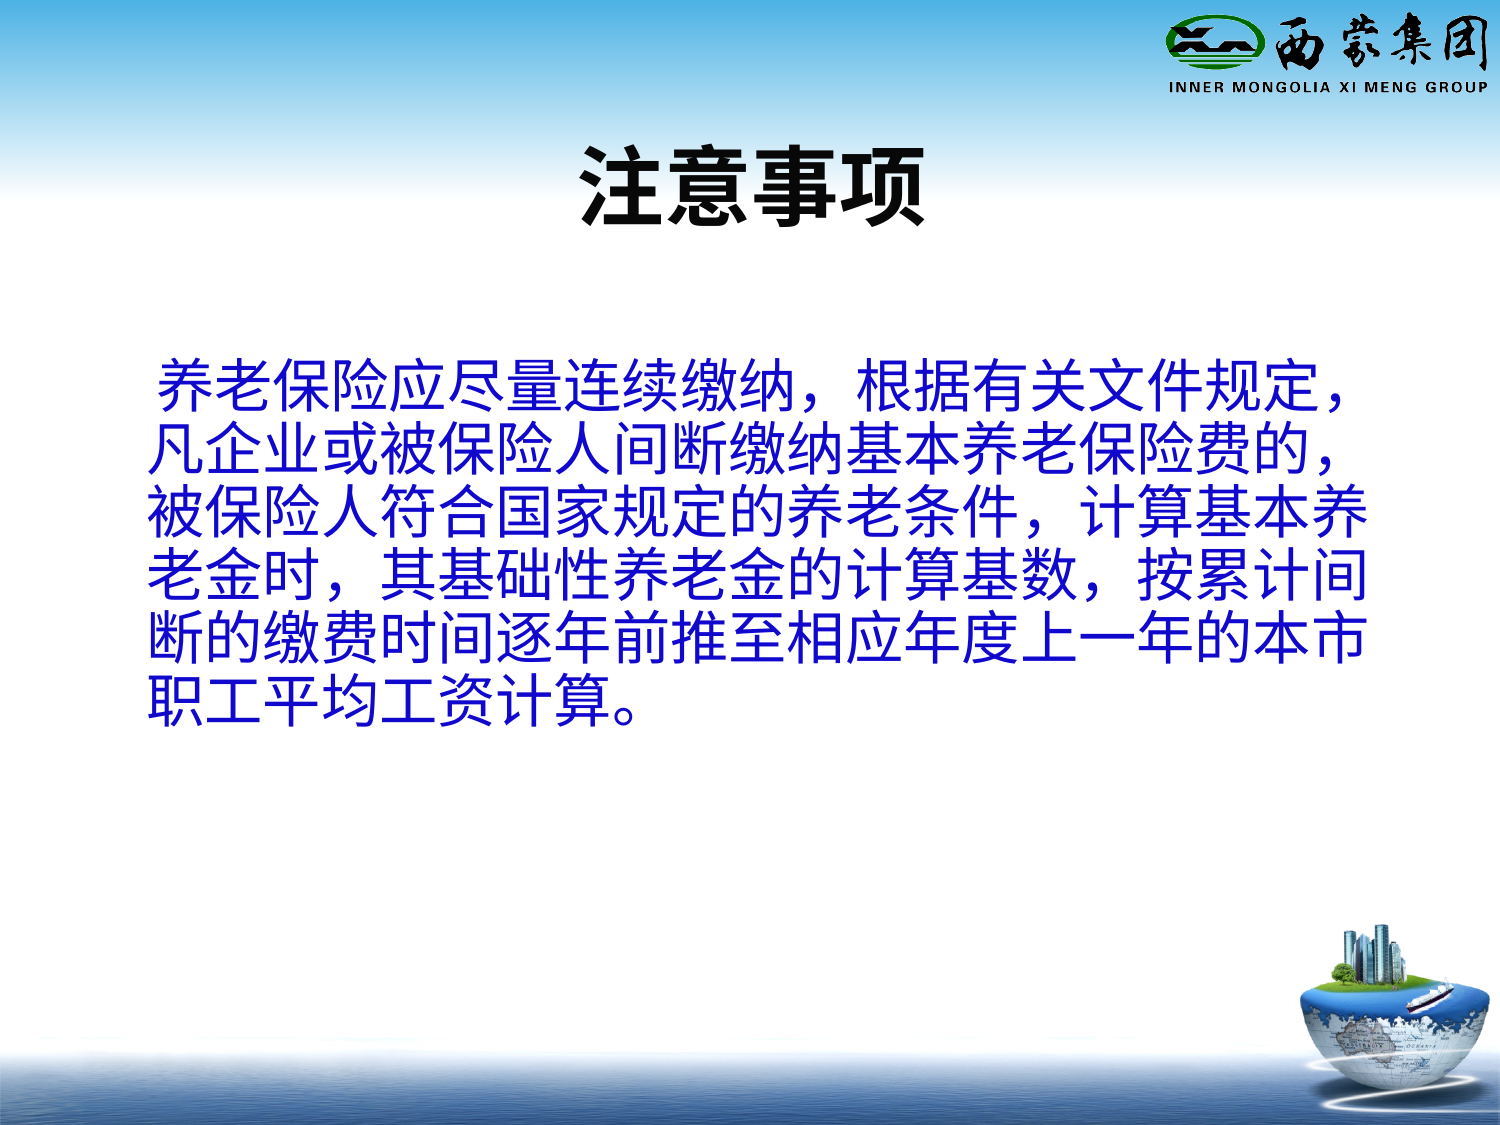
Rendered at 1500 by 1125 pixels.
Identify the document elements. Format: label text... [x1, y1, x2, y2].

picture [1156, 0, 1500, 103]
title 注意事项 [76, 113, 1428, 257]
list 养老保险应尽量连续缴纳，根据有关文件规定，凡企业或被保险人间断缴纳基本养老保险费的，被保险人符合国家规定的养老条件，计算基本养老金时，其基础性养老金的计算基数，按累计间断的缴费时间逐年前推至相应年度上一年的本市职工平均工资计算。 [74, 349, 1426, 1038]
picture [0, 970, 1500, 1125]
